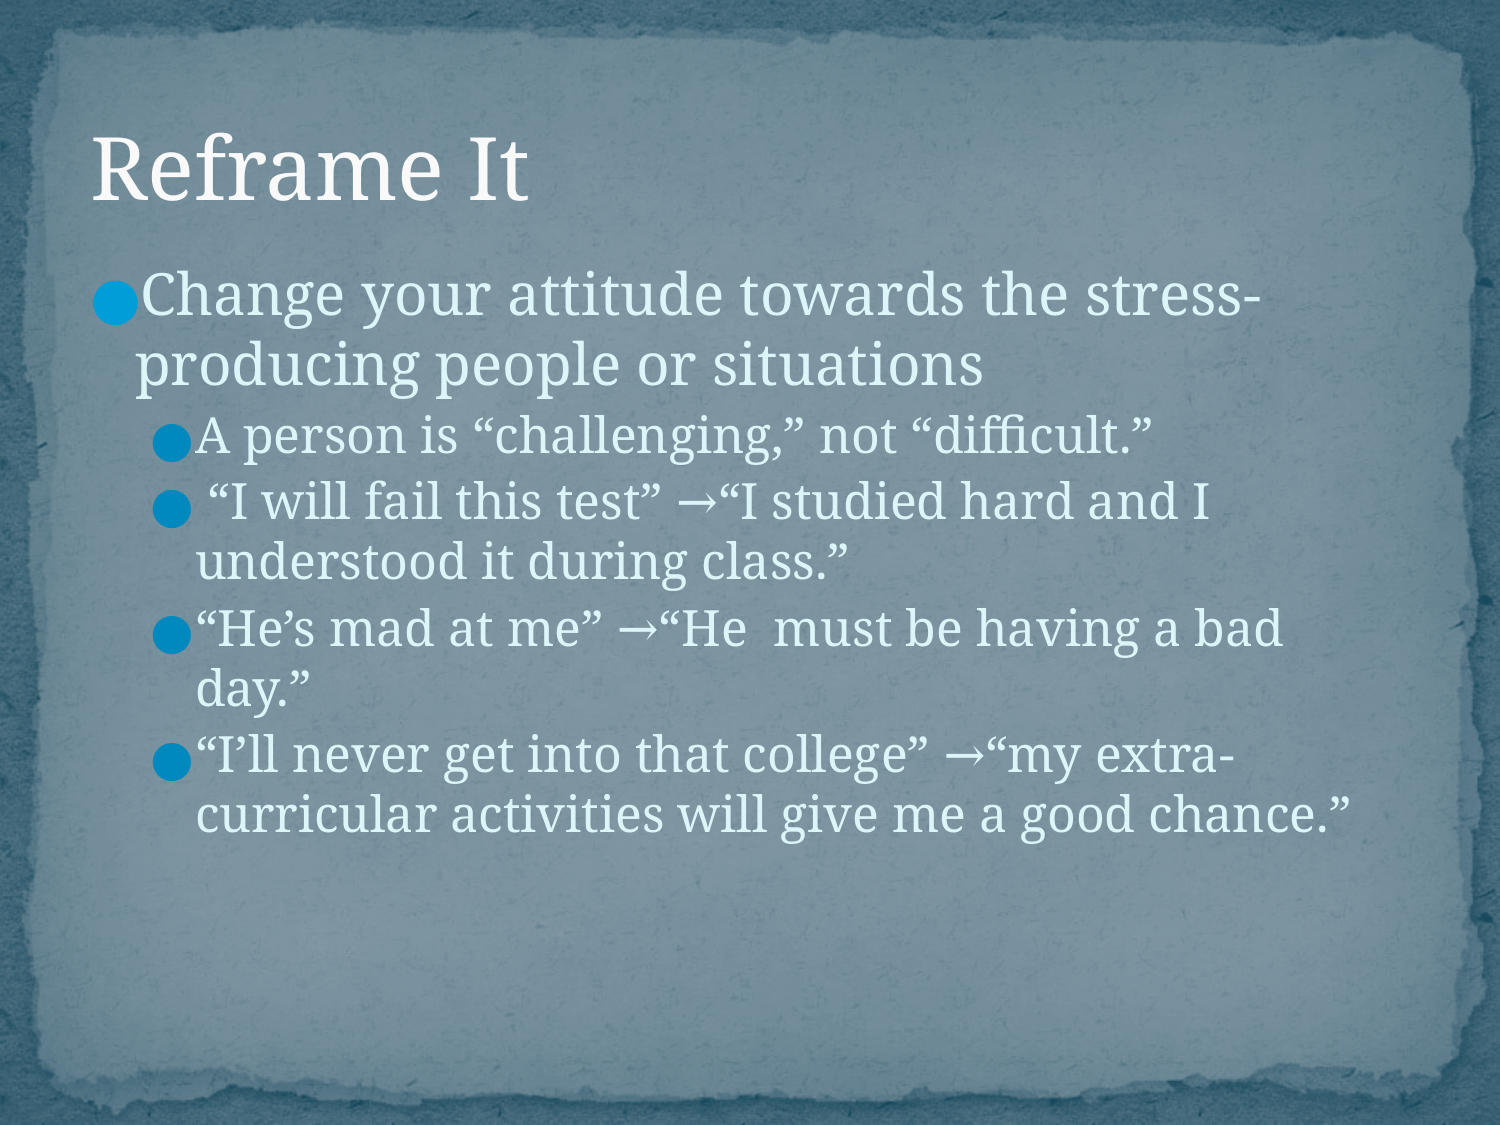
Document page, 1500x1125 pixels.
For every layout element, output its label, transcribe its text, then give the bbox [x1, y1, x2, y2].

title Reframe It [75, 24, 1425, 225]
picture [0, 0, 1500, 1125]
list Change your attitude towards the stress-producing people or situations A person is “challenging,” not “difficult.” “I will fail this test” →“I studied hard and I understood it during class.” “He’s mad at me” →“He must be having a bad day.” “I’ll never get into that college” →“my extra-curricular activities will give me a good chance.” [75, 249, 1425, 1000]
